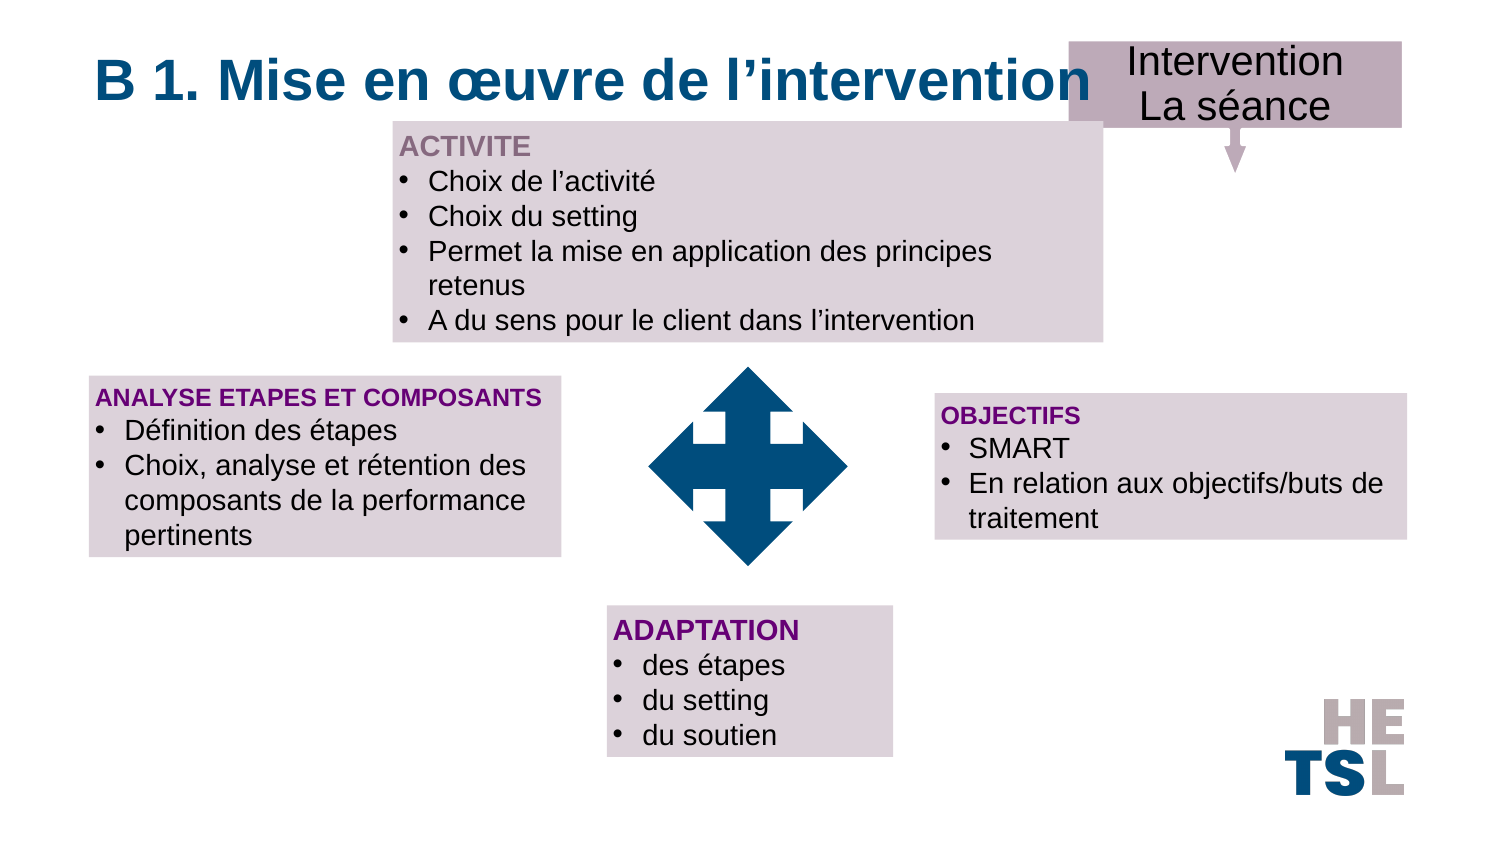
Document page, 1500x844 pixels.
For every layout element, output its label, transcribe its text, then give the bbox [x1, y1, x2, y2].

text_box [646, 364, 850, 569]
text_box ADAPTATION des étapes du setting du soutien [605, 603, 895, 759]
slide_number 17 [1066, 44, 1404, 87]
text_box ACTIVITE Choix de l’activité Choix du setting Permet la mise en application des principes retenus A du sens pour le client dans l’intervention [391, 119, 1105, 345]
picture [1285, 699, 1404, 796]
text_box ANALYSE ETAPES ET COMPOSANTS Définition des étapes Choix, analyse et rétention des composants de la performance pertinents [87, 374, 563, 559]
text_box Intervention La séance [1064, 37, 1407, 181]
title B 1. Mise en œuvre de l’intervention [94, 42, 1402, 113]
text_box OBJECTIFS SMART En relation aux objectifs/buts de traitement [933, 391, 1409, 542]
